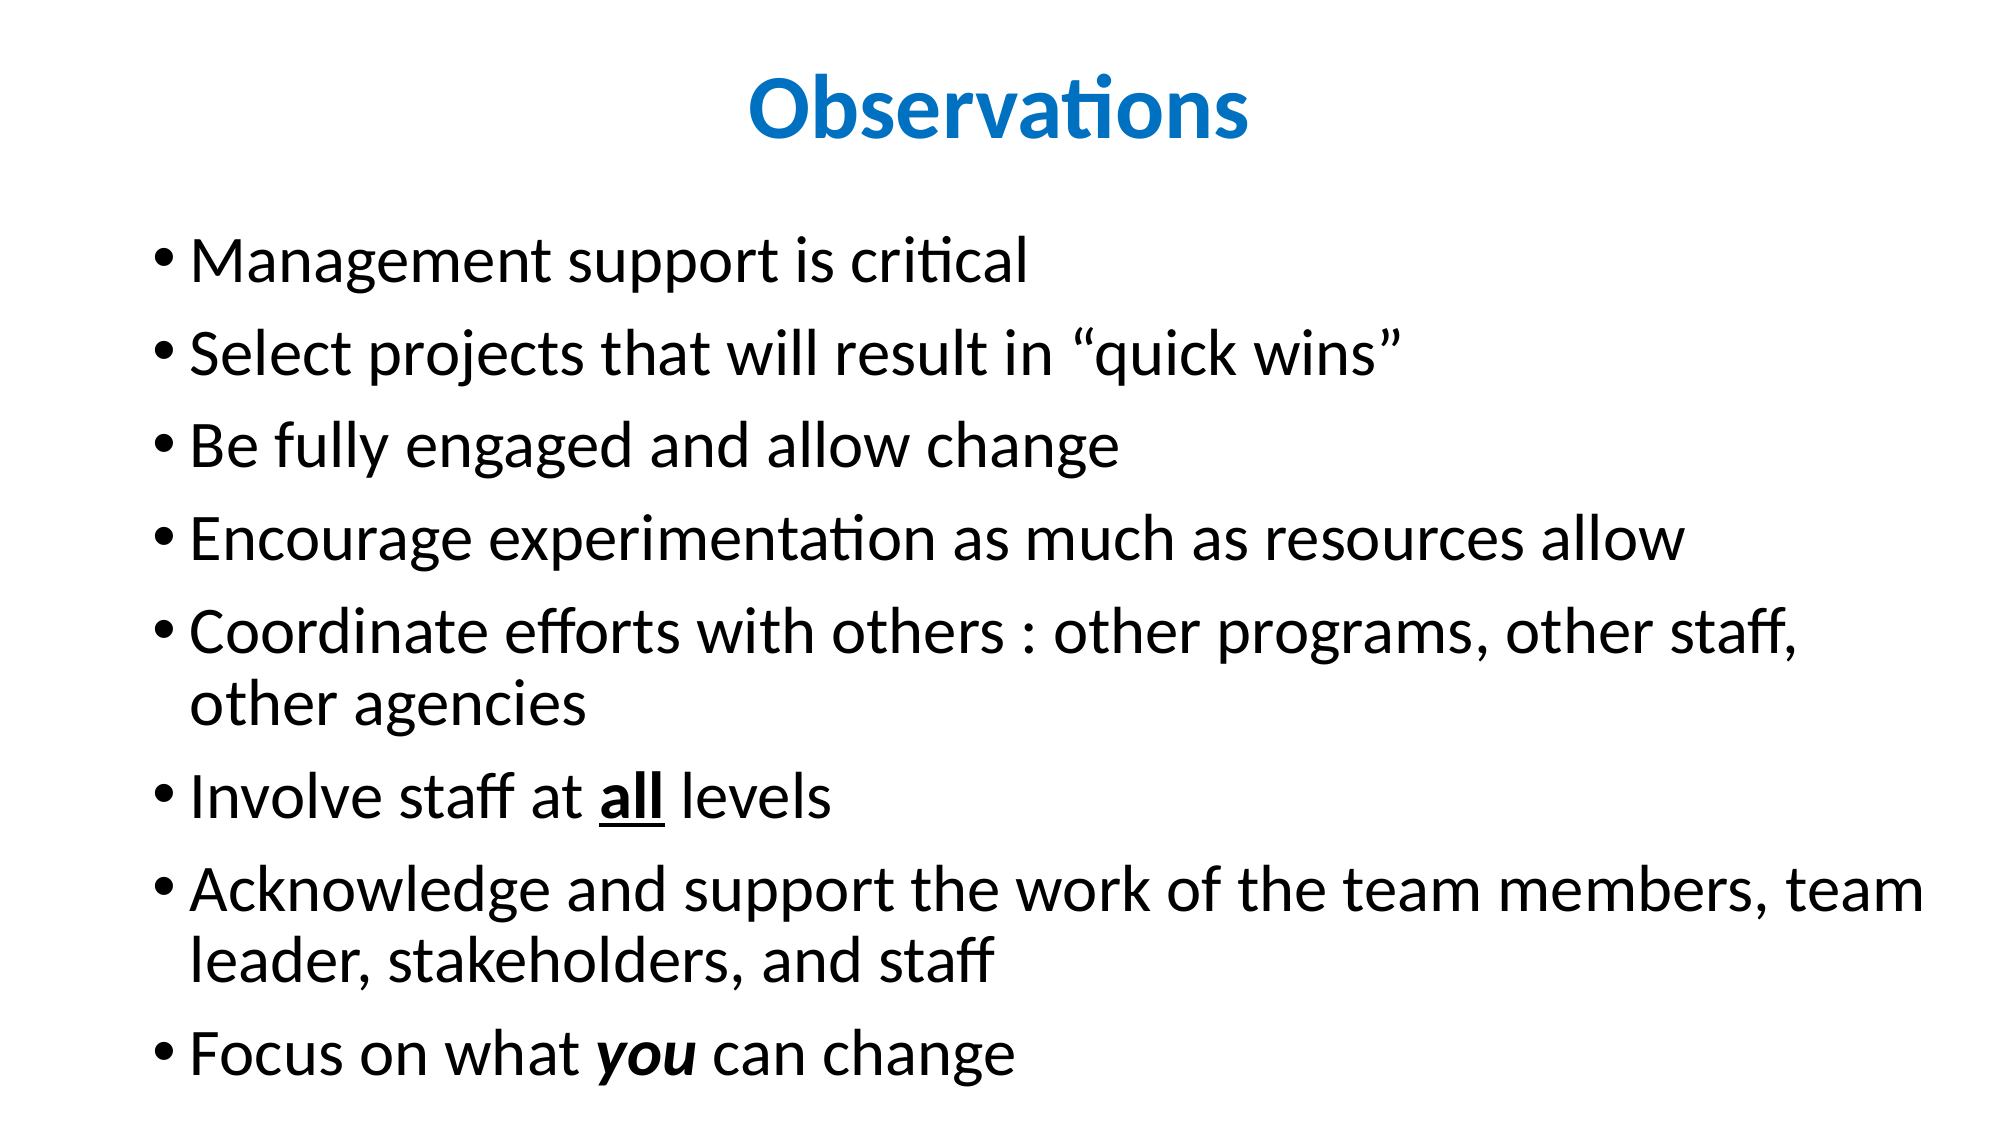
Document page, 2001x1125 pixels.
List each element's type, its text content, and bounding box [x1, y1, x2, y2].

title Observations [137, 0, 1863, 218]
list Management support is critical Select projects that will result in “quick wins” Be fully engaged and allow change Encourage experimentation as much as resources allow Coordinate efforts with others : other programs, other staff, other agencies Involve staff at all levels Acknowledge and support the work of the team members, team leader, stakeholders, and staff Focus on what you can change [137, 217, 1968, 1096]
